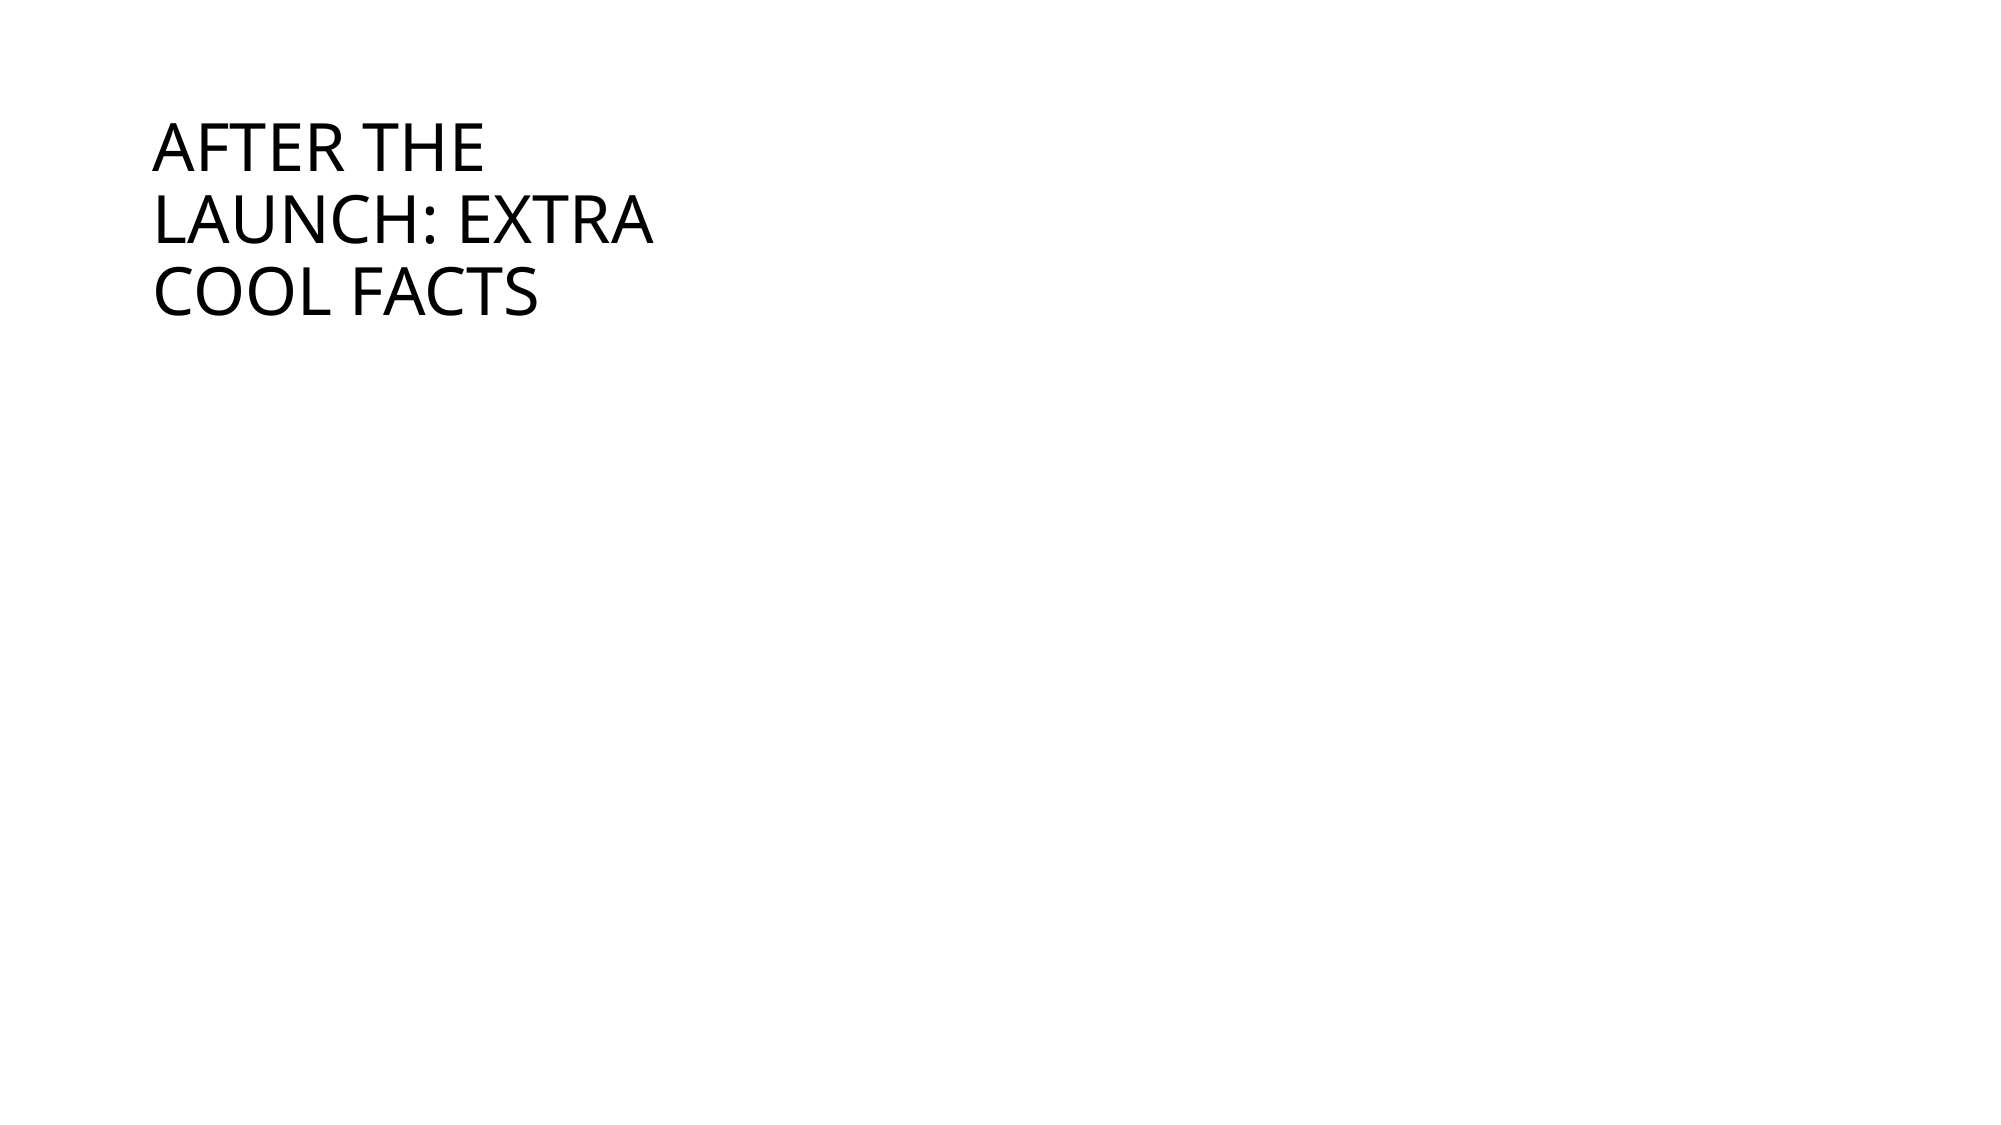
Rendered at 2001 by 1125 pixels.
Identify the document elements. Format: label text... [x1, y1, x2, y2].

title AFTER THE LAUNCH: EXTRA COOL FACTS [137, 75, 783, 338]
